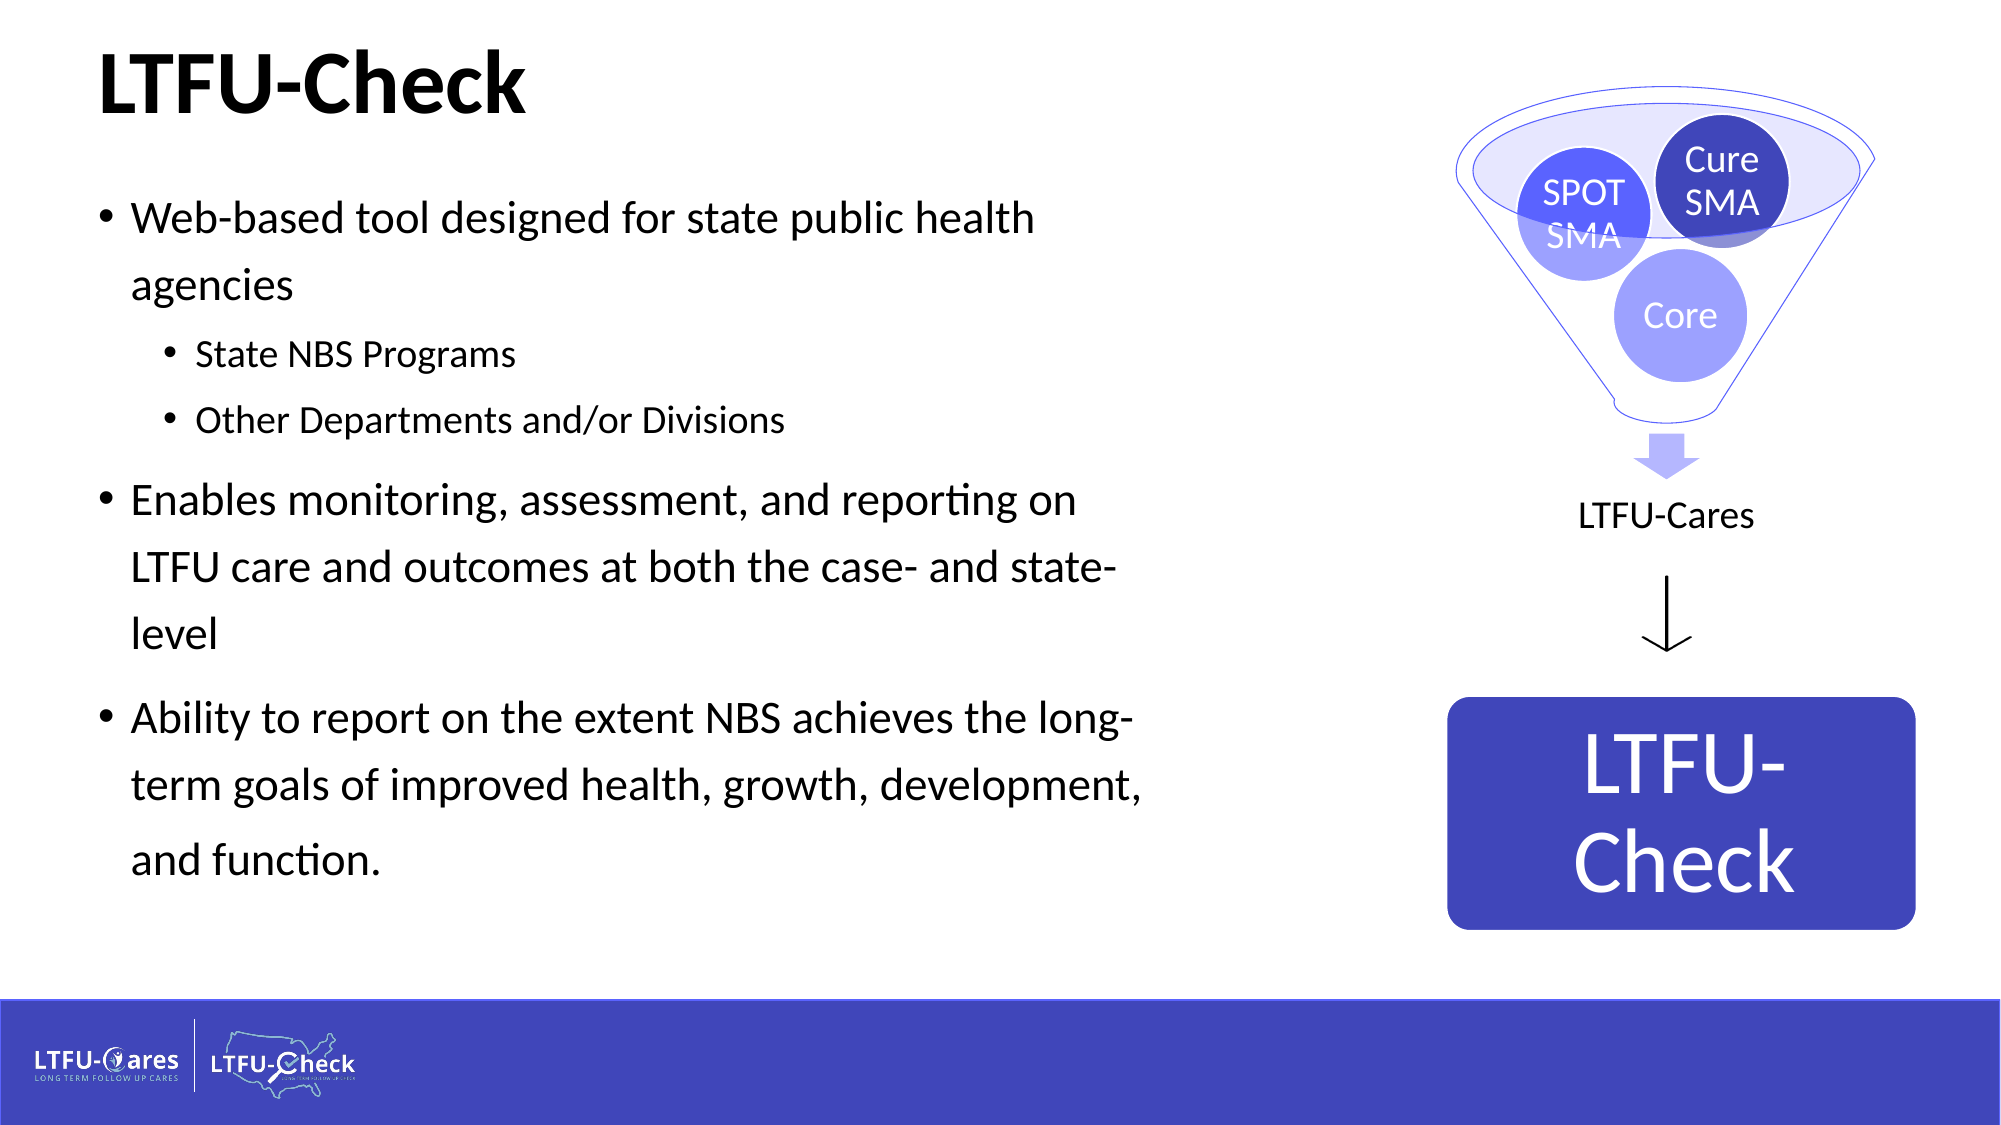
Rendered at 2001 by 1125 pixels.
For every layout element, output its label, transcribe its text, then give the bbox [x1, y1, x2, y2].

picture [1591, 570, 1742, 657]
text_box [1366, 0, 1967, 761]
picture [203, 1022, 364, 1113]
title LTFU-Check [83, 27, 1366, 141]
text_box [1446, 590, 1917, 1036]
text_box Web-based tool designed for state public health agencies State NBS Programs Other Departments and/or Divisions Enables monitoring, assessment, and reporting on LTFU care and outcomes at both the case- and state-level Ability to report on the extent NBS achieves the long-term goals of improved health, growth, development, and function. [83, 168, 1191, 900]
picture [26, 1018, 187, 1109]
